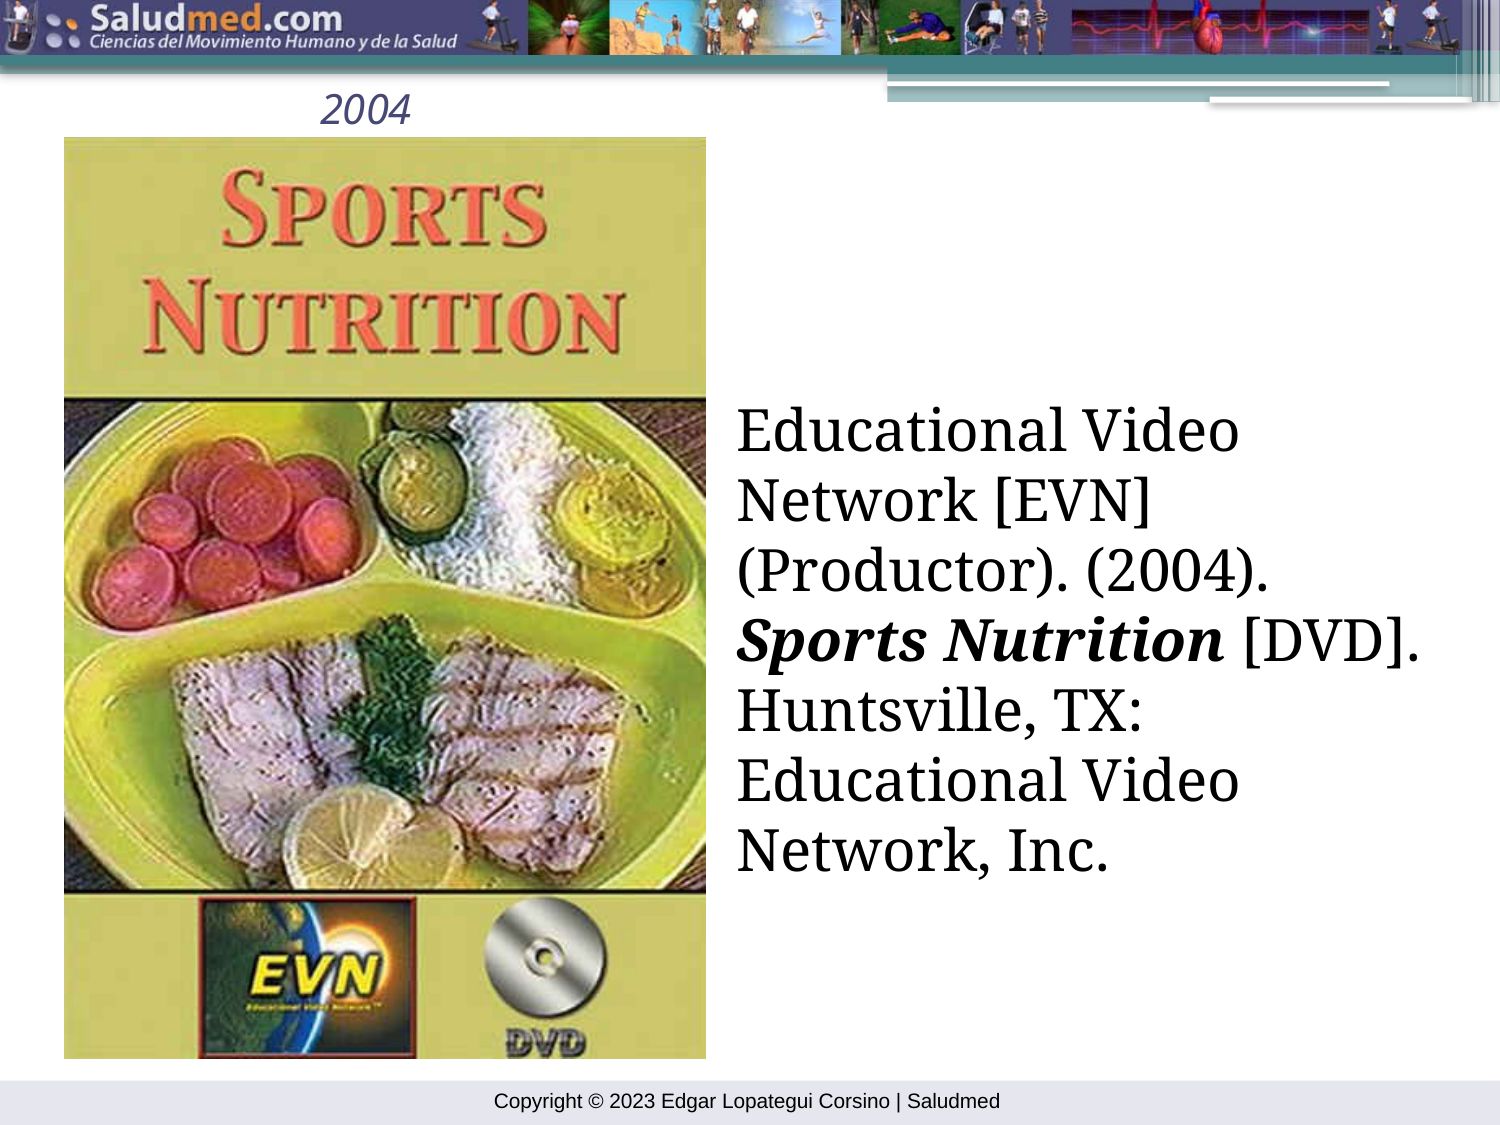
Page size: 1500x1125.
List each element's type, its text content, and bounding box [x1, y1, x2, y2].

text_box Educational Video Network [EVN] (Productor). (2004). Sports Nutrition [DVD]. Huntsville, TX: Educational Video Network, Inc. [721, 385, 1484, 811]
text_box 2004 [293, 78, 438, 134]
picture [0, 0, 1460, 55]
picture [64, 136, 706, 1059]
